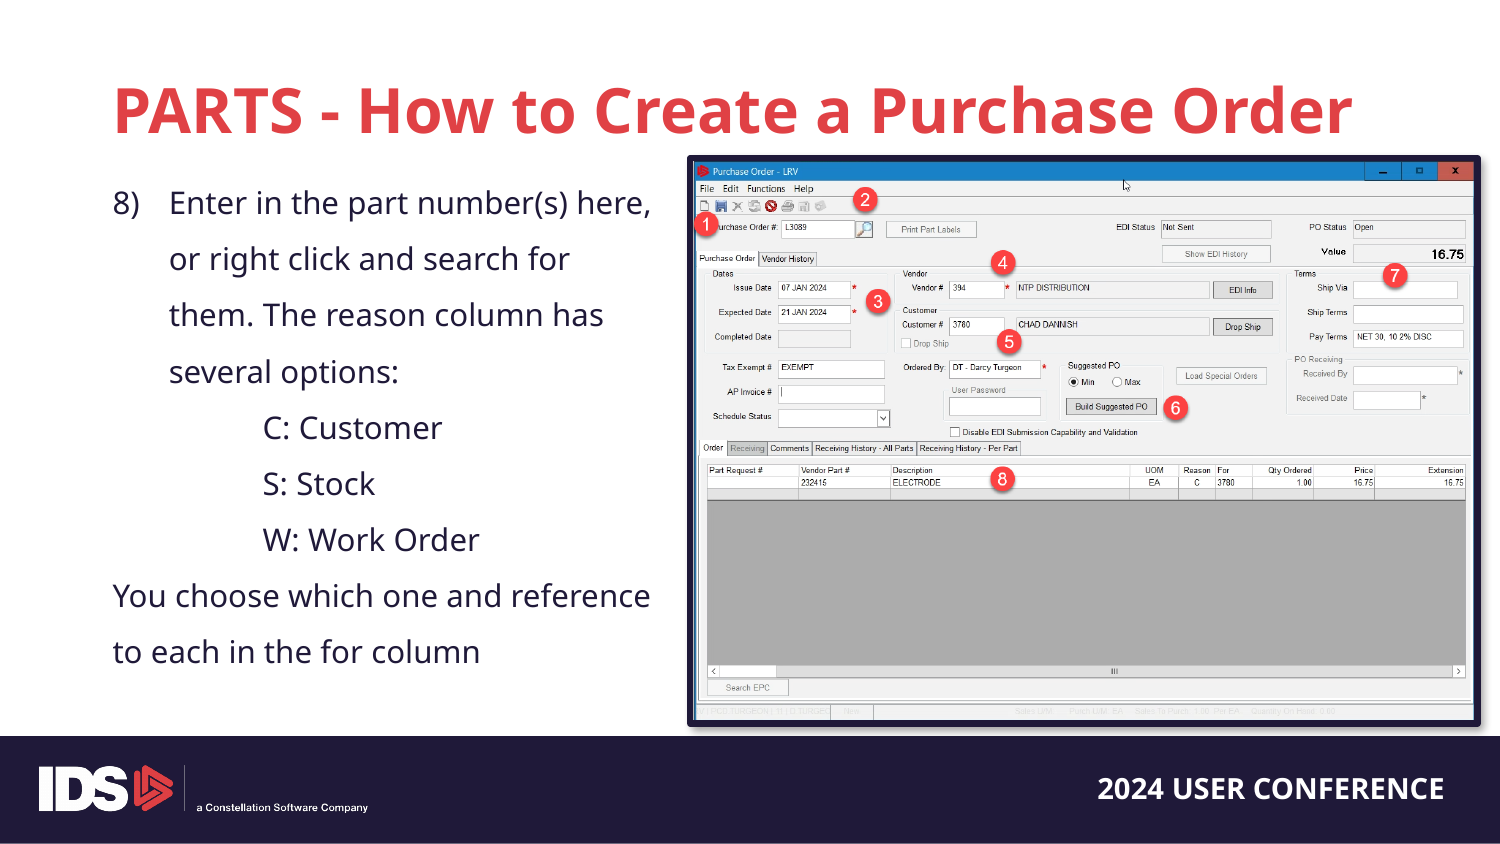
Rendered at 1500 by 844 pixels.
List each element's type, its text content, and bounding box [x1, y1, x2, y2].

text_box Enter in the part number(s) here, or right click and search for them. The reason column has several options: C: Customer S: Stock W: Work Order You choose which one and reference to each in the for column [97, 149, 680, 721]
list PARTS - How to Create a Purchase Order [97, 56, 1475, 150]
picture [39, 765, 368, 813]
picture [693, 161, 1475, 721]
